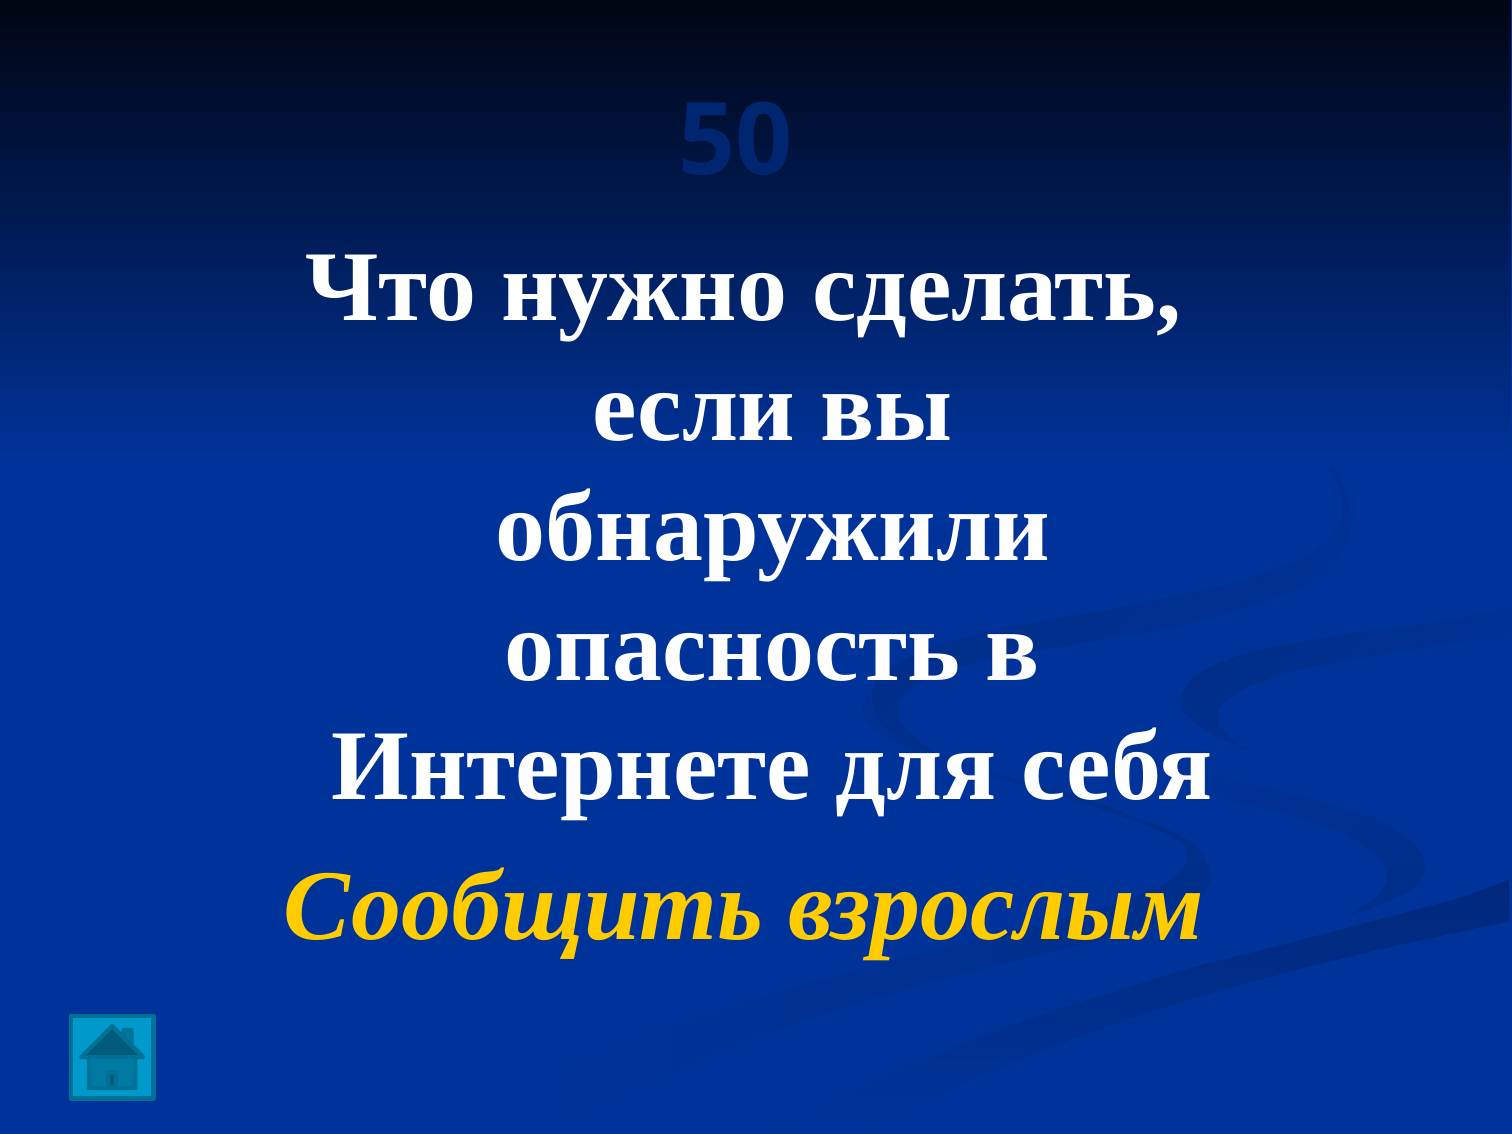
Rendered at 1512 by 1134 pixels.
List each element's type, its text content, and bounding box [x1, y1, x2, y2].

text_box [69, 1014, 156, 1101]
title 50 [35, 45, 1437, 225]
list Что нужно сделать, если вы обнаружили опасность в Интернете для себя Сообщить взрослым [236, 212, 1253, 860]
